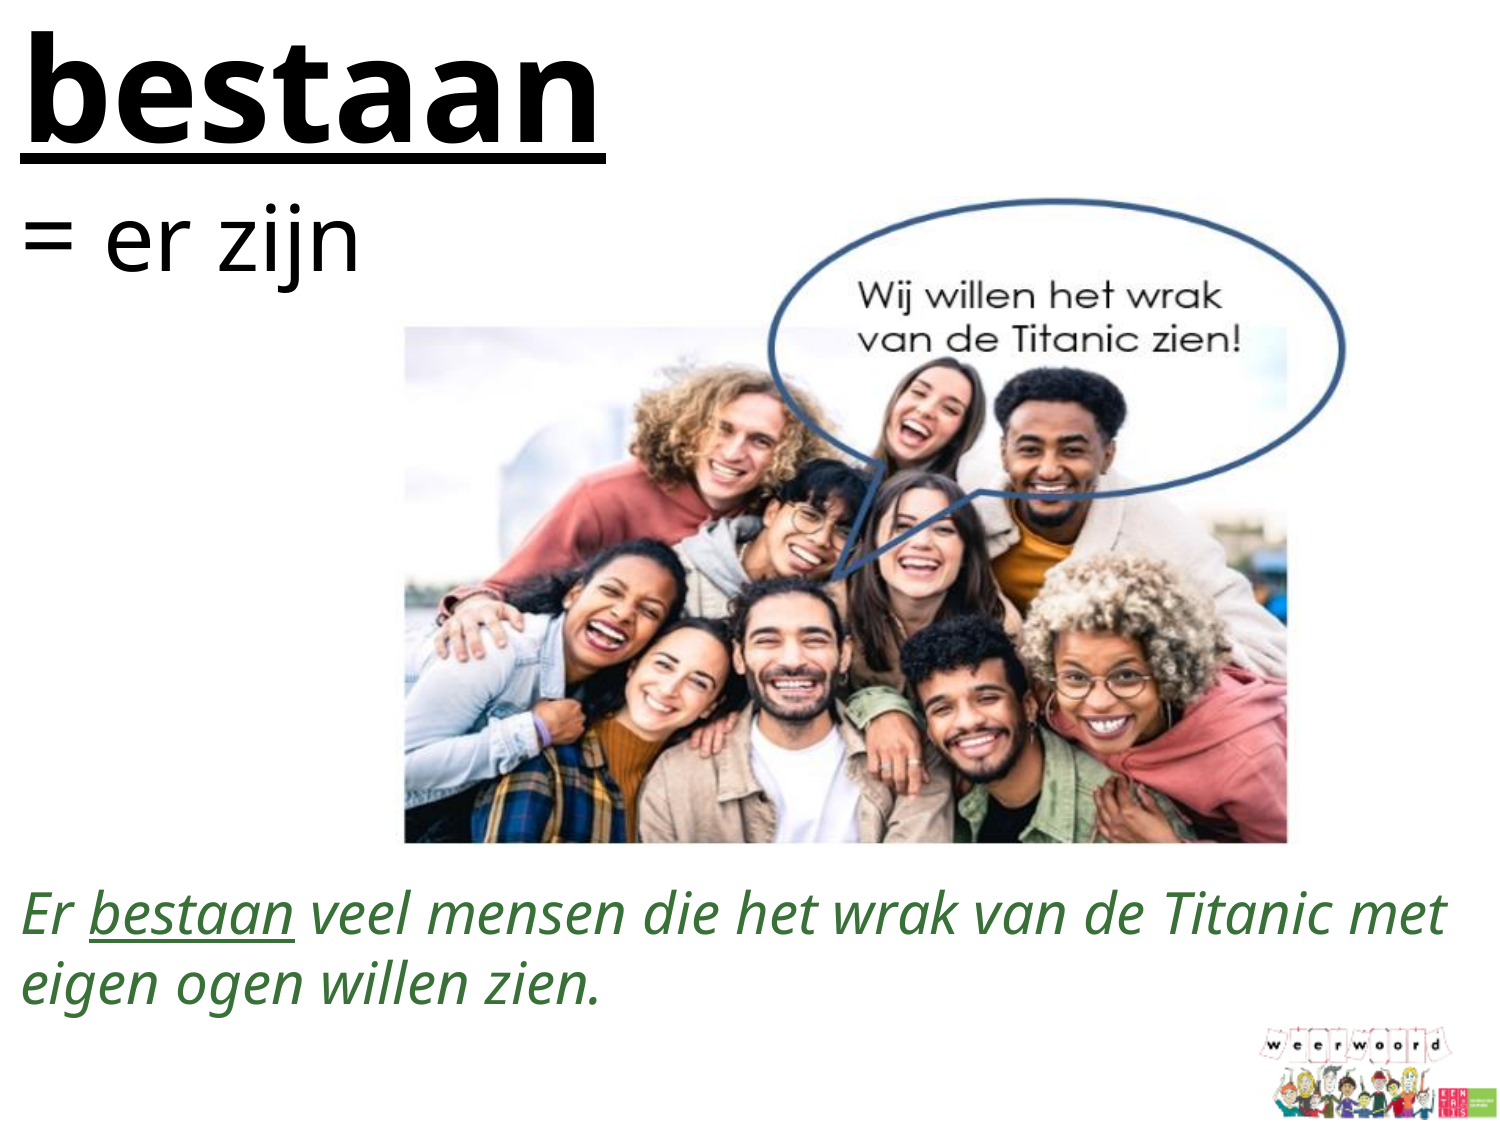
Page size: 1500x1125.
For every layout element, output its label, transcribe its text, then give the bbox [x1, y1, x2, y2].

text_box bestaan = er zijn Er bestaan veel mensen die het wrak van de Titanic met eigen ogen willen zien. [5, 0, 1500, 1024]
picture [395, 196, 1353, 856]
picture [1257, 1024, 1500, 1121]
